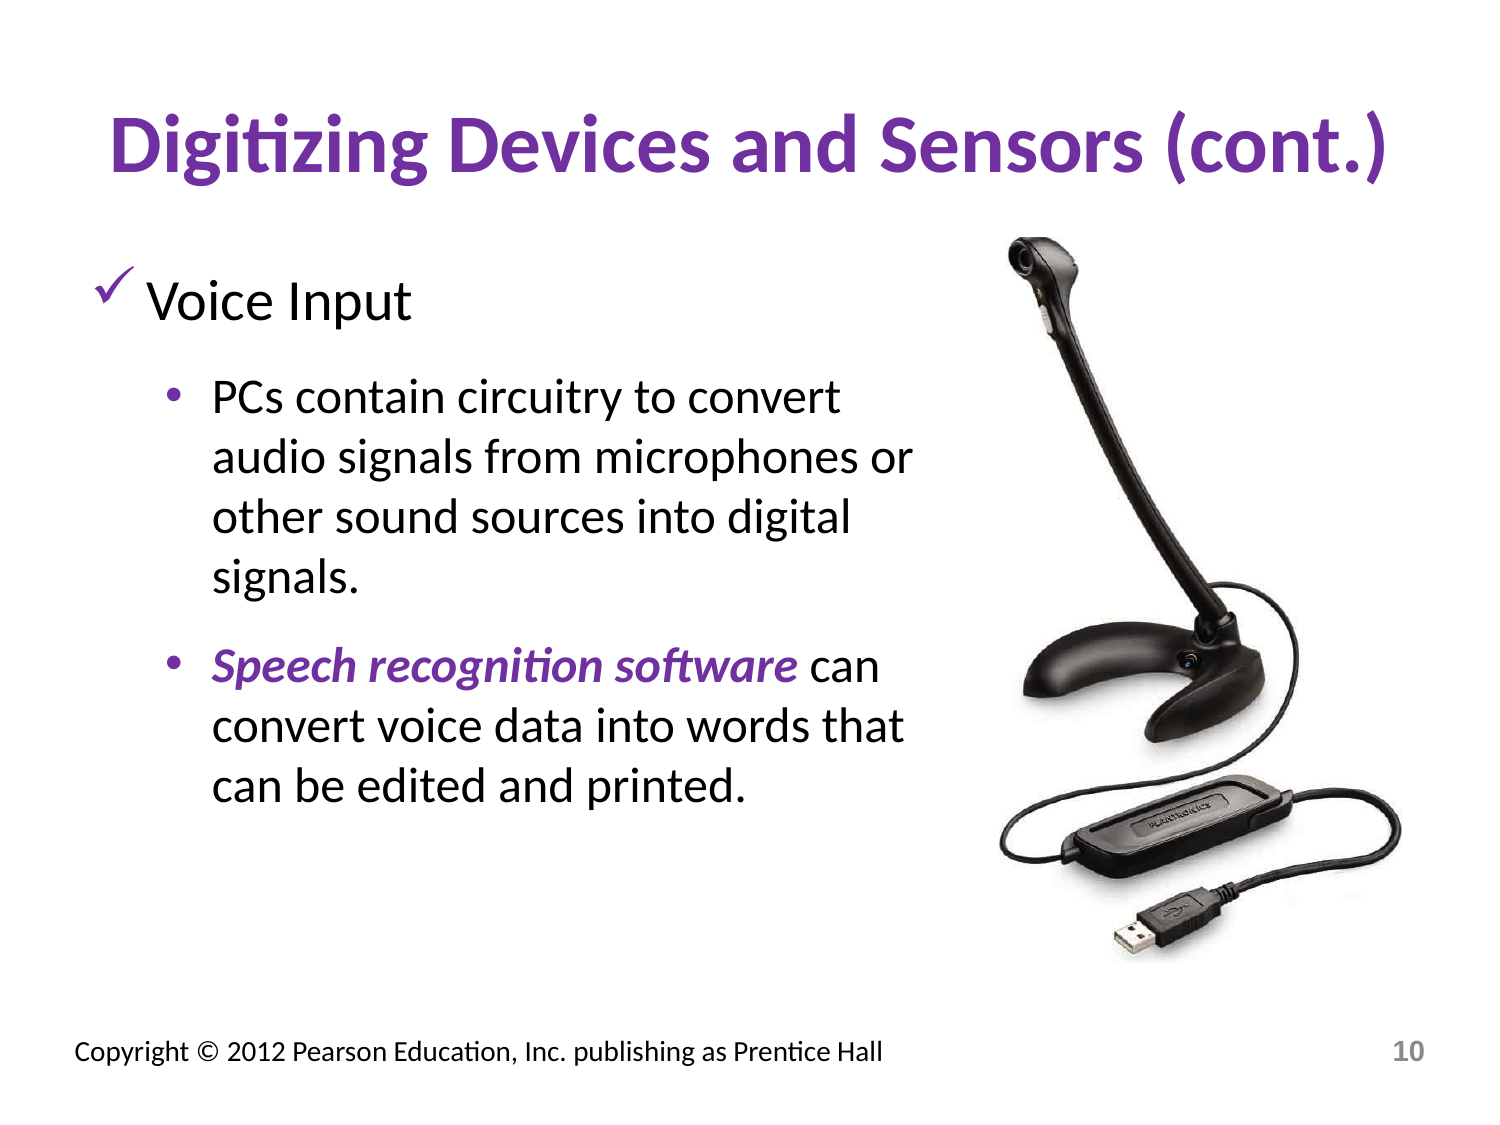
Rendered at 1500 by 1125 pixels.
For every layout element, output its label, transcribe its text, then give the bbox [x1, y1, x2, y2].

title Digitizing Devices and Sensors (cont.) [74, 44, 1426, 233]
picture [999, 237, 1408, 963]
slide_number 10 [1090, 1025, 1441, 1076]
list Voice Input PCs contain circuitry to convert audio signals from microphones or other sound sources into digital signals. Speech recognition software can convert voice data into words that can be edited and printed. [74, 254, 976, 1013]
